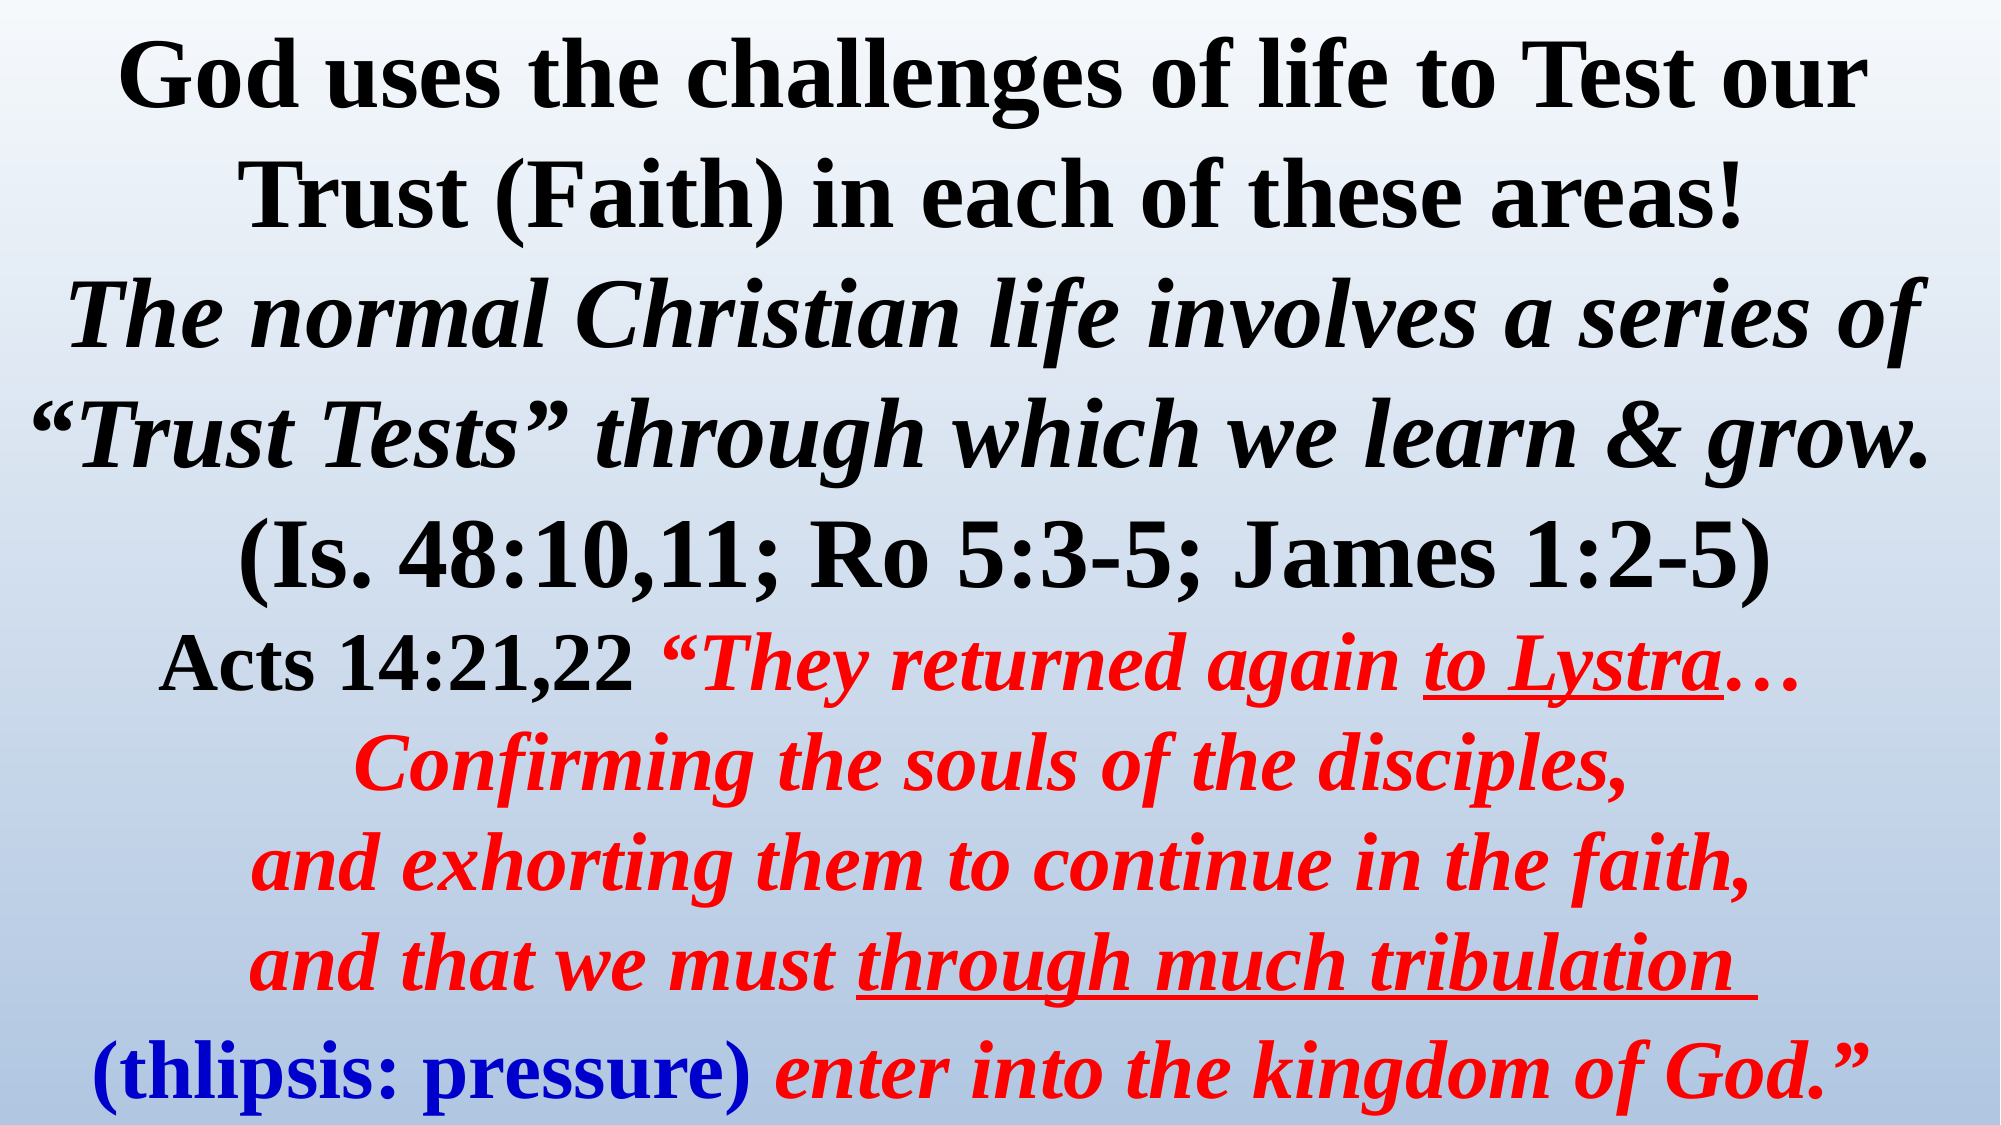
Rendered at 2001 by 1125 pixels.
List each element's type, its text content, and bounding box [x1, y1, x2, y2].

text_box God uses the challenges of life to Test our Trust (Faith) in each of these areas! The normal Christian life involves a series of “Trust Tests” through which we learn & grow. (Is. 48:10,11; Ro 5:3-5; James 1:2-5) Acts 14:21,22 “They returned again to Lystra… Confirming the souls of the disciples, and exhorting them to continue in the faith, and that we must through much tribulation (thlipsis: pressure) enter into the kingdom of God.” [0, 0, 1987, 1125]
